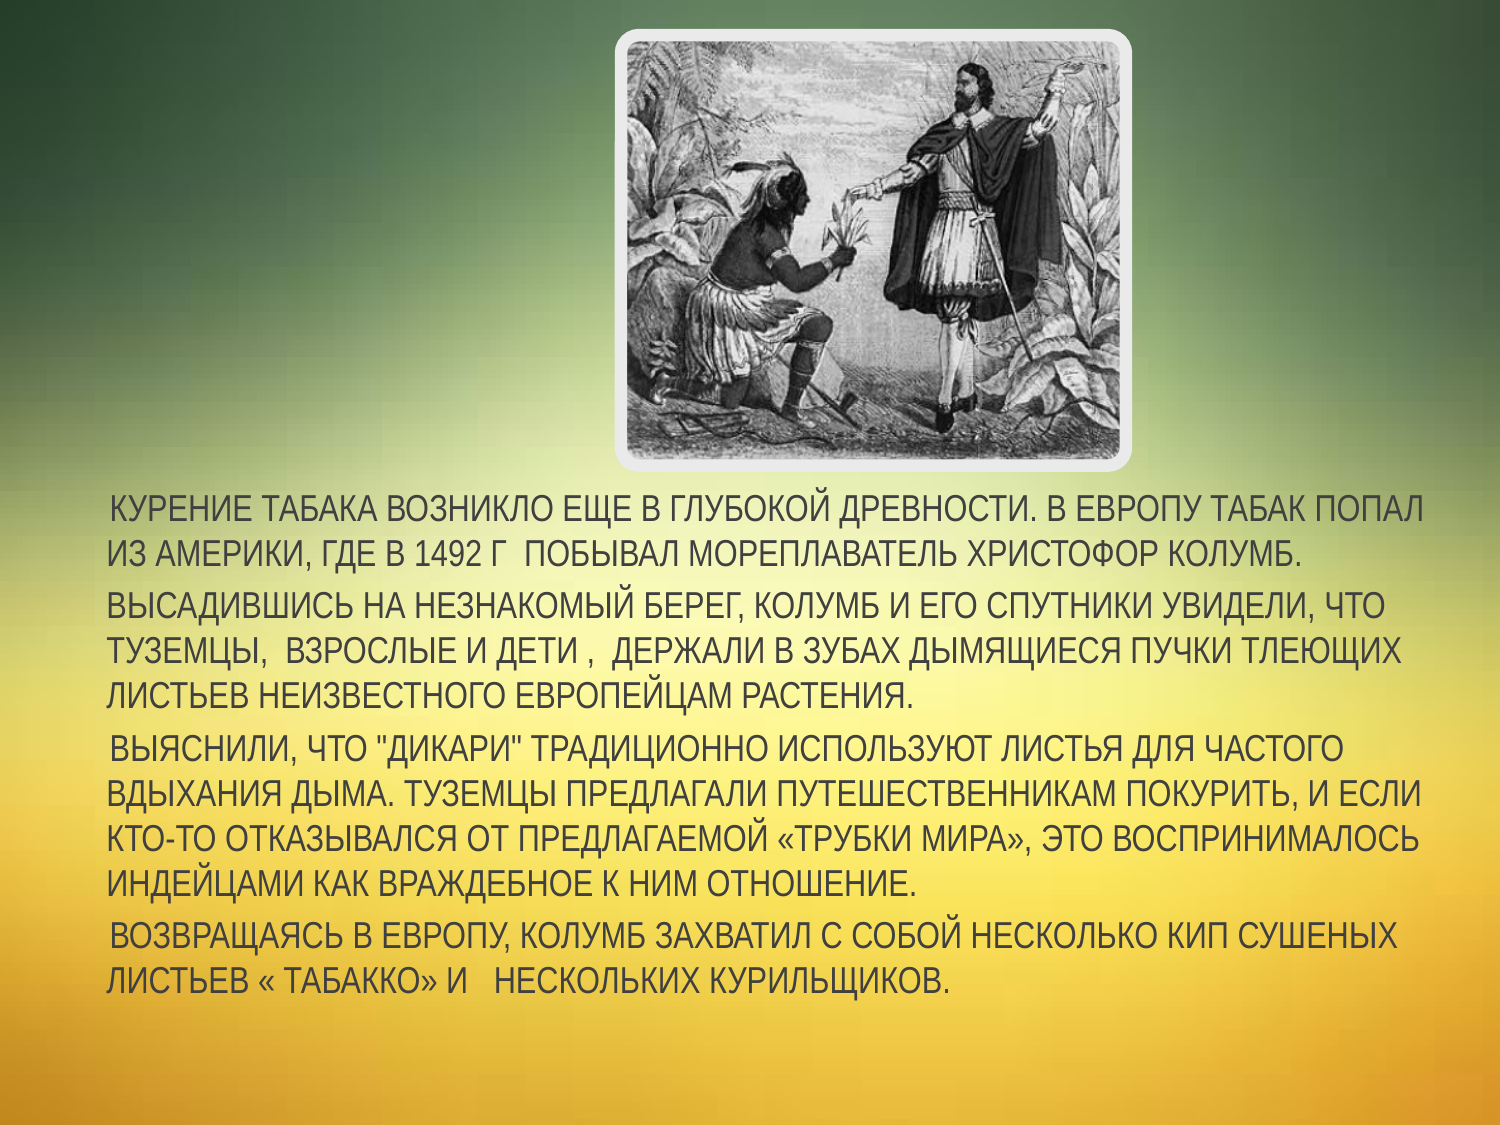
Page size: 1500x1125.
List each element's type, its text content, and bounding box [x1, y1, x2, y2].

list Курение табака возникло еще в глубокой древности. В Европу табак попал из Америки, где в 1492 г побывал мореплаватель Христофор Колумб. Высадившись на незнакомый берег, Колумб и его спутники увидели, что туземцы, взрослые и дети , держали в зубах дымящиеся пучки тлеющих листьев неизвестного европейцам растения. Выяснили, что "дикари" традиционно используют листья для частого вдыхания дыма. Туземцы предлагали путешественникам покурить, и если кто-то отказывался от предлагаемой «трубки мира», это воспринималось индейцами как враждебное к ним отношение. Возвращаясь в Европу, Колумб захватил с собой несколько кип сушеных листьев « табакко» и нескольких курильщиков. [34, 476, 1473, 1125]
picture [0, 0, 1500, 1125]
